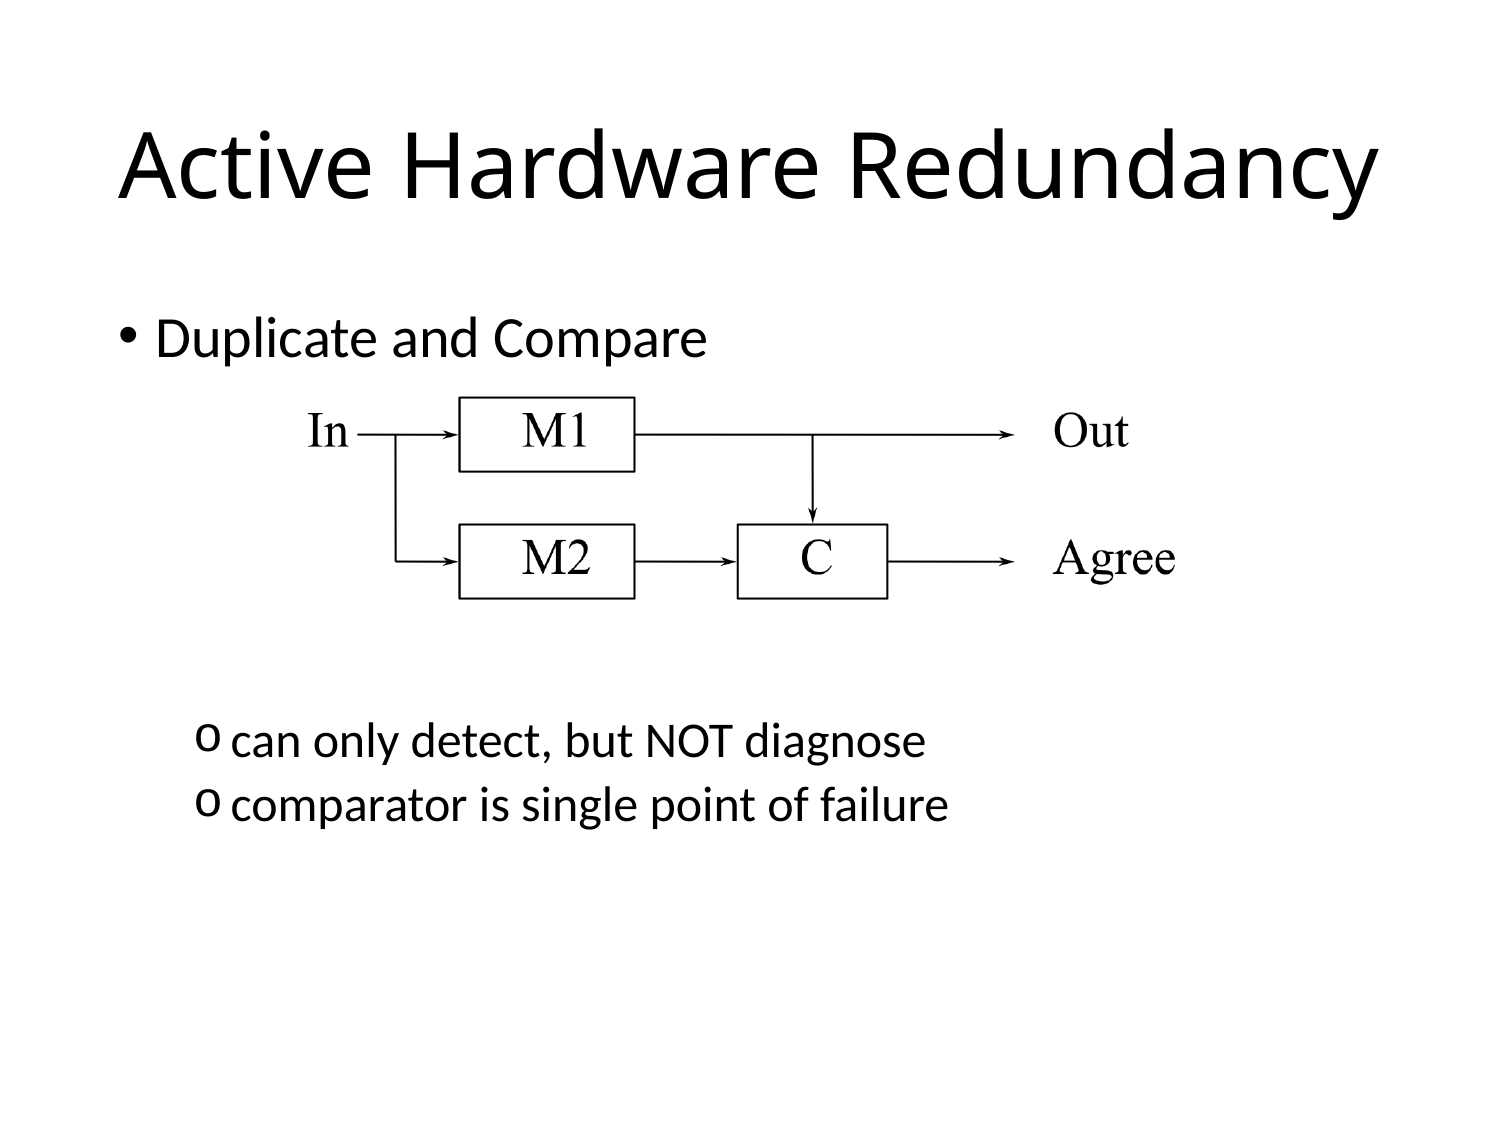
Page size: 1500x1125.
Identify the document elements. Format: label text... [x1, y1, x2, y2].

picture [303, 380, 1185, 611]
title Active Hardware Redundancy [103, 59, 1397, 278]
list Duplicate and Compare can only detect, but NOT diagnose comparator is single point of failure [103, 299, 1397, 1014]
